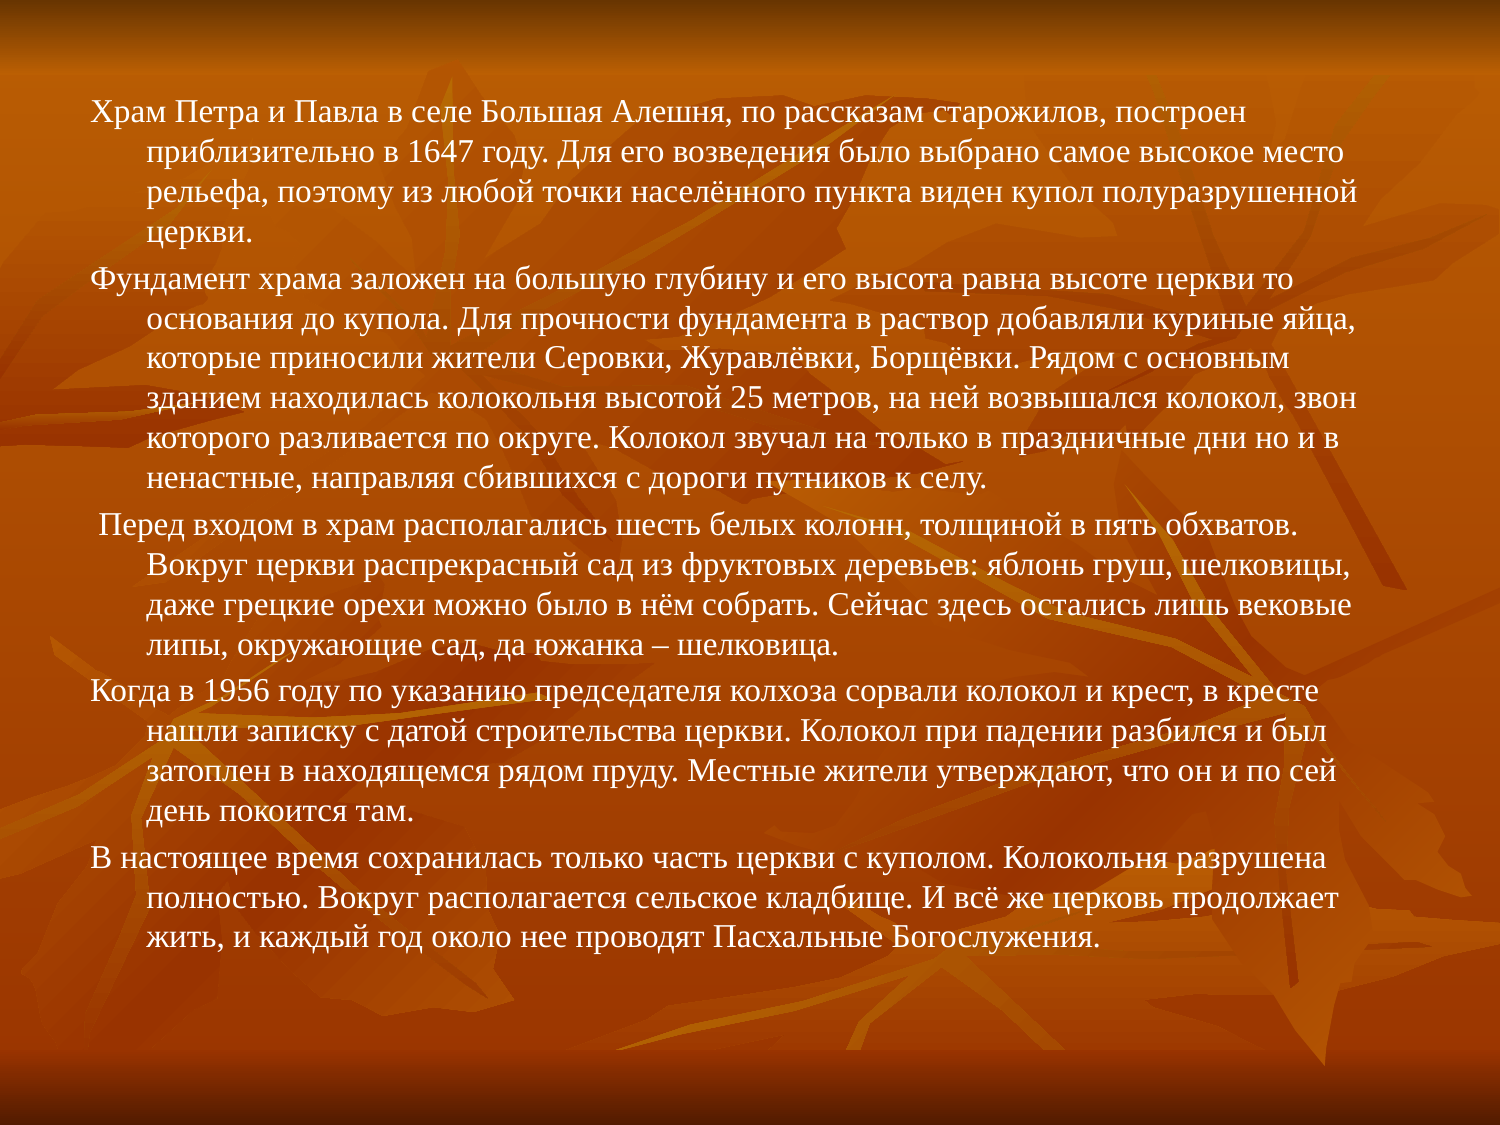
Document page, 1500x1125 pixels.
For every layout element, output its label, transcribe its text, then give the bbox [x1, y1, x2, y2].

list Храм Петра и Павла в селе Большая Алешня, по рассказам старожилов, построен приблизительно в 1647 году. Для его возведения было выбрано самое высокое место рельефа, поэтому из любой точки населённого пункта виден купол полуразрушенной церкви. Фундамент храма заложен на большую глубину и его высота равна высоте церкви то основания до купола. Для прочности фундамента в раствор добавляли куриные яйца, которые приносили жители Серовки, Журавлёвки, Борщёвки. Рядом с основным зданием находилась колокольня высотой 25 метров, на ней возвышался колокол, звон которого разливается по округе. Колокол звучал на только в праздничные дни но и в ненастные, направляя сбившихся с дороги путников к селу. Перед входом в храм располагались шесть белых колонн, толщиной в пять обхватов. Вокруг церкви распрекрасный сад из фруктовых деревьев: яблонь груш, шелковицы, даже грецкие орехи можно было в нём собрать. Сейчас здесь остались лишь вековые липы, окружающие сад, да южанка – шелковица. Когда в 1956 году по указанию председателя колхоза сорвали колокол и крест, в кресте нашли записку с датой строительства церкви. Колокол при падении разбился и был затоплен в находящемся рядом пруду. Местные жители утверждают, что он и по сей день покоится там. В настоящее время сохранилась только часть церкви с куполом. Колокольня разрушена полностью. Вокруг располагается сельское кладбище. И всё же церковь продолжает жить, и каждый год около нее проводят Пасхальные Богослужения. [74, 81, 1426, 1006]
